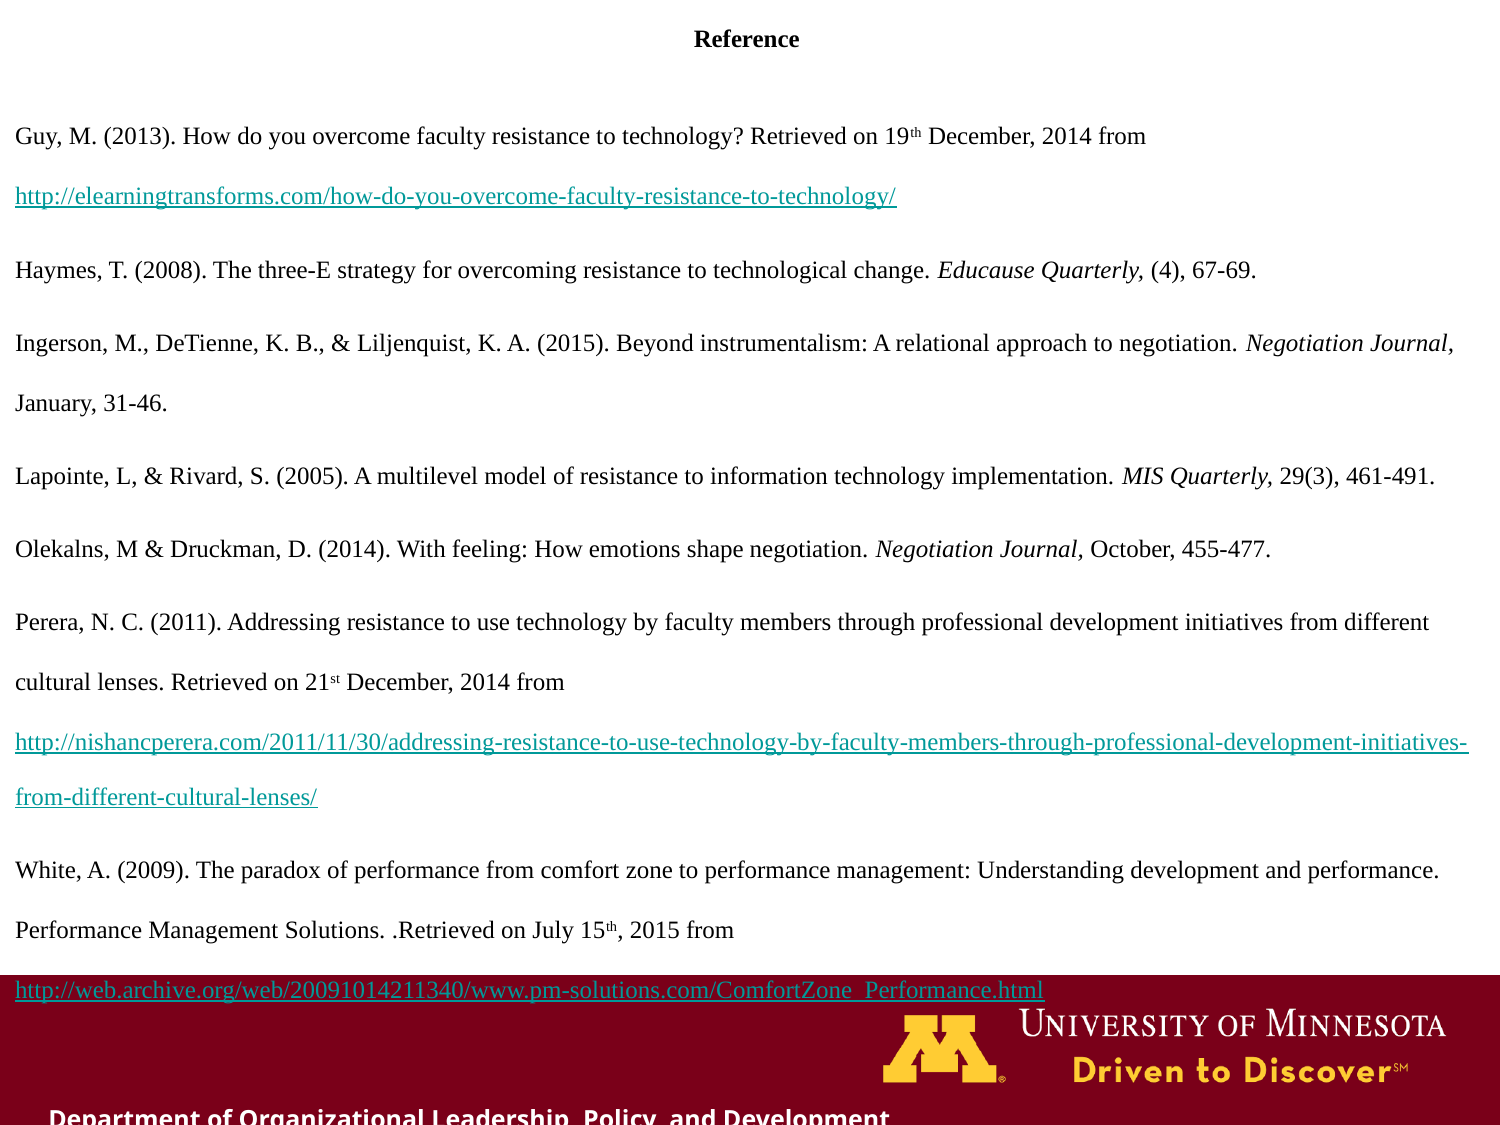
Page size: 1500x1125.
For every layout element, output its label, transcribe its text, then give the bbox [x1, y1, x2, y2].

list Guy, M. (2013). How do you overcome faculty resistance to technology? Retrieved on 19th December, 2014 from http://elearningtransforms.com/how-do-you-overcome-faculty-resistance-to-technology/ Haymes, T. (2008). The three-E strategy for overcoming resistance to technological change. Educause Quarterly, (4), 67-69. Ingerson, M., DeTienne, K. B., & Liljenquist, K. A. (2015). Beyond instrumentalism: A relational approach to negotiation. Negotiation Journal, January, 31-46. Lapointe, L, & Rivard, S. (2005). A multilevel model of resistance to information technology implementation. MIS Quarterly, 29(3), 461-491. Olekalns, M & Druckman, D. (2014). With feeling: How emotions shape negotiation. Negotiation Journal, October, 455-477. Perera, N. C. (2011). Addressing resistance to use technology by faculty members through professional development initiatives from different cultural lenses. Retrieved on 21st December, 2014 from http://nishancperera.com/2011/11/30/addressing-resistance-to-use-technology-by-faculty-members-through-professional-development-initiatives-from-different-cultural-lenses/ White, A. (2009). The paradox of performance from comfort zone to performance management: Understanding development and performance. Performance Management Solutions. .Retrieved on July 15th, 2015 from http://web.archive.org/web/20091014211340/www.pm-solutions.com/ComfortZone_Performance.html Department of Organizational Leadership, Policy, and Development [0, 75, 1488, 975]
title Reference [112, 0, 1388, 75]
picture [0, 975, 1500, 1125]
